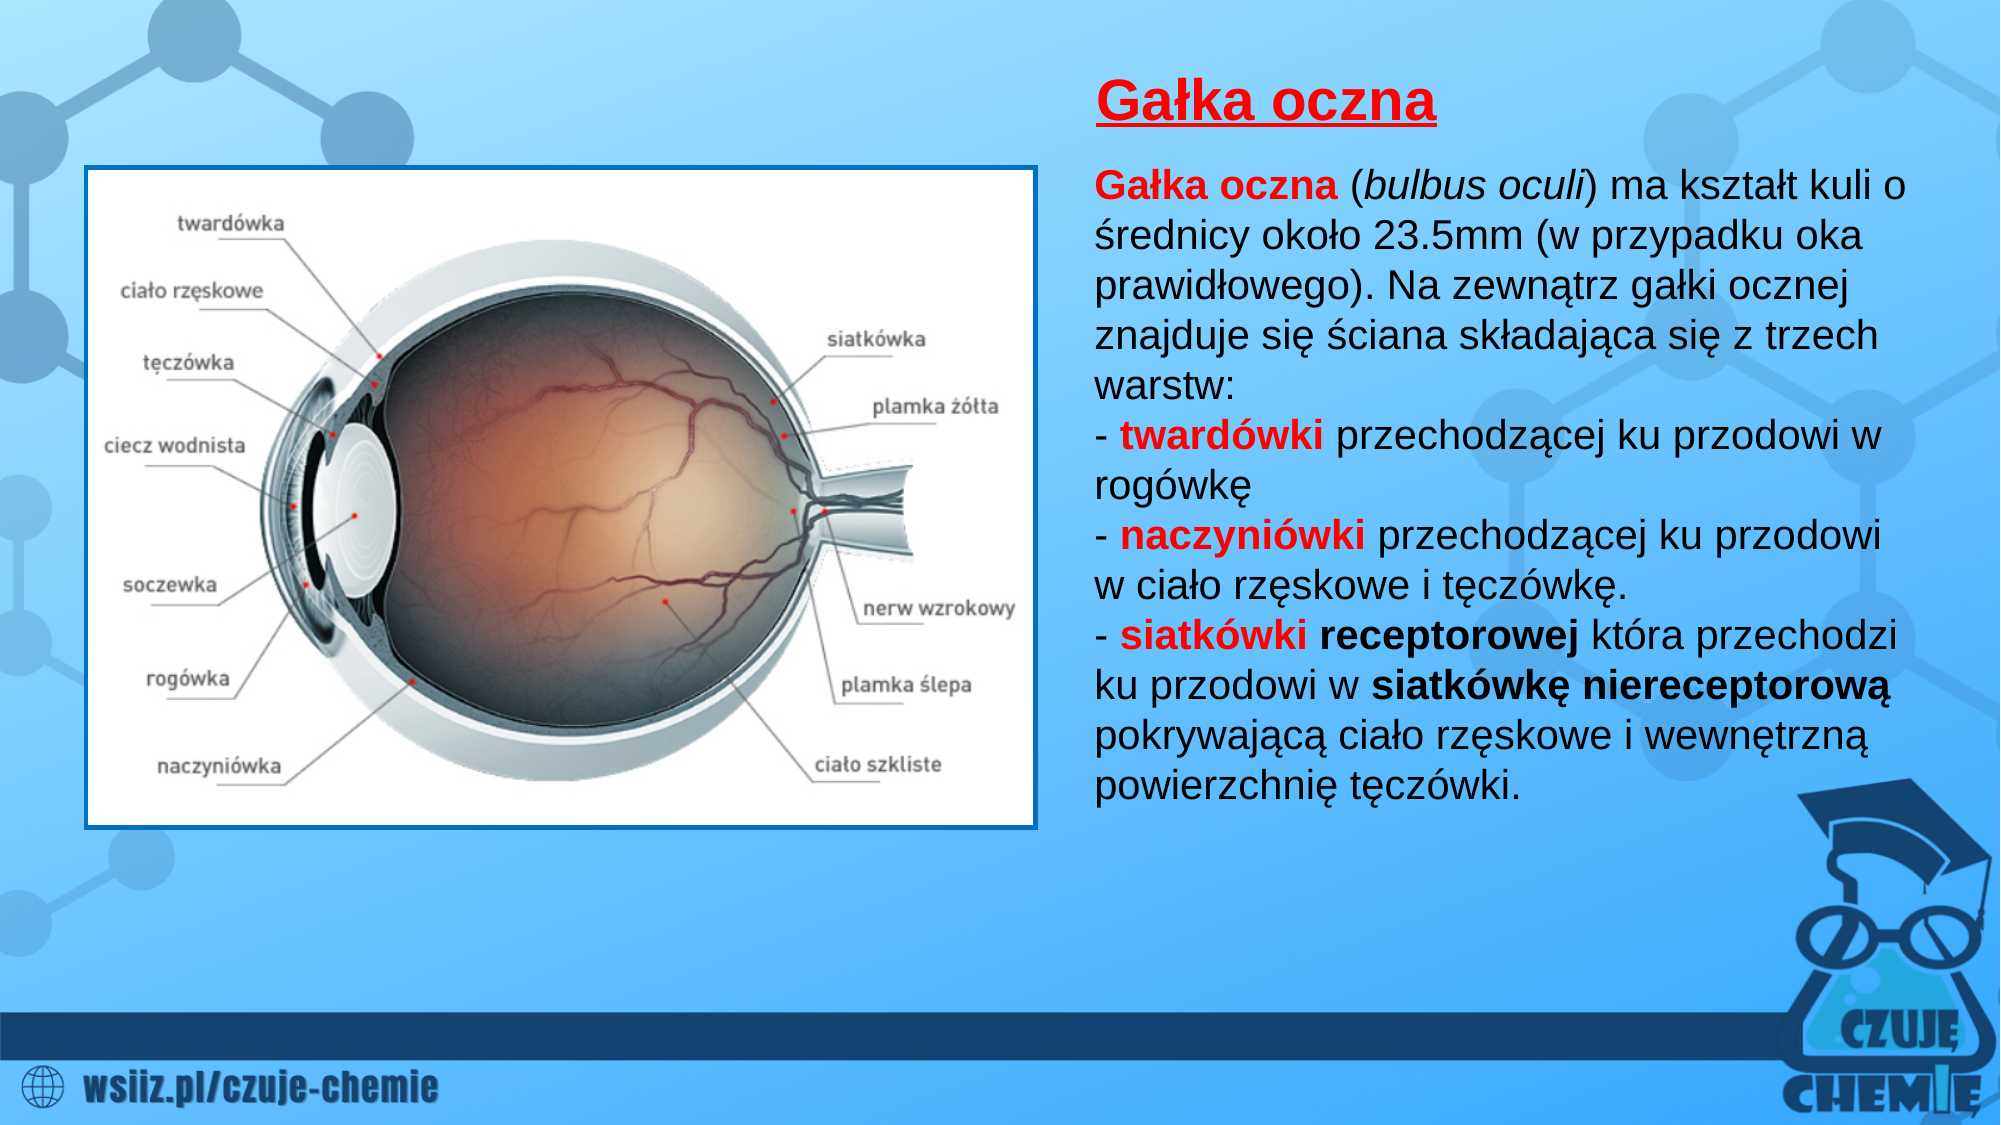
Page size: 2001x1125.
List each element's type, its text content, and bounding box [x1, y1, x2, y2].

picture [0, 0, 2000, 1125]
text_box Gałka oczna (bulbus oculi) ma kształt kuli o średnicy około 23.5mm (w przypadku oka prawidłowego). Na zewnątrz gałki ocznej znajduje się ściana składająca się z trzech warstw: - twardówki przechodzącej ku przodowi w rogówkę - naczyniówki przechodzącej ku przodowi w ciało rzęskowe i tęczówkę. - siatkówki receptorowej która przechodzi ku przodowi w siatkówkę niereceptorową pokrywającą ciało rzęskowe i wewnętrzną powierzchnię tęczówki. [1079, 149, 1935, 815]
text_box Gałka oczna [1081, 54, 1452, 140]
